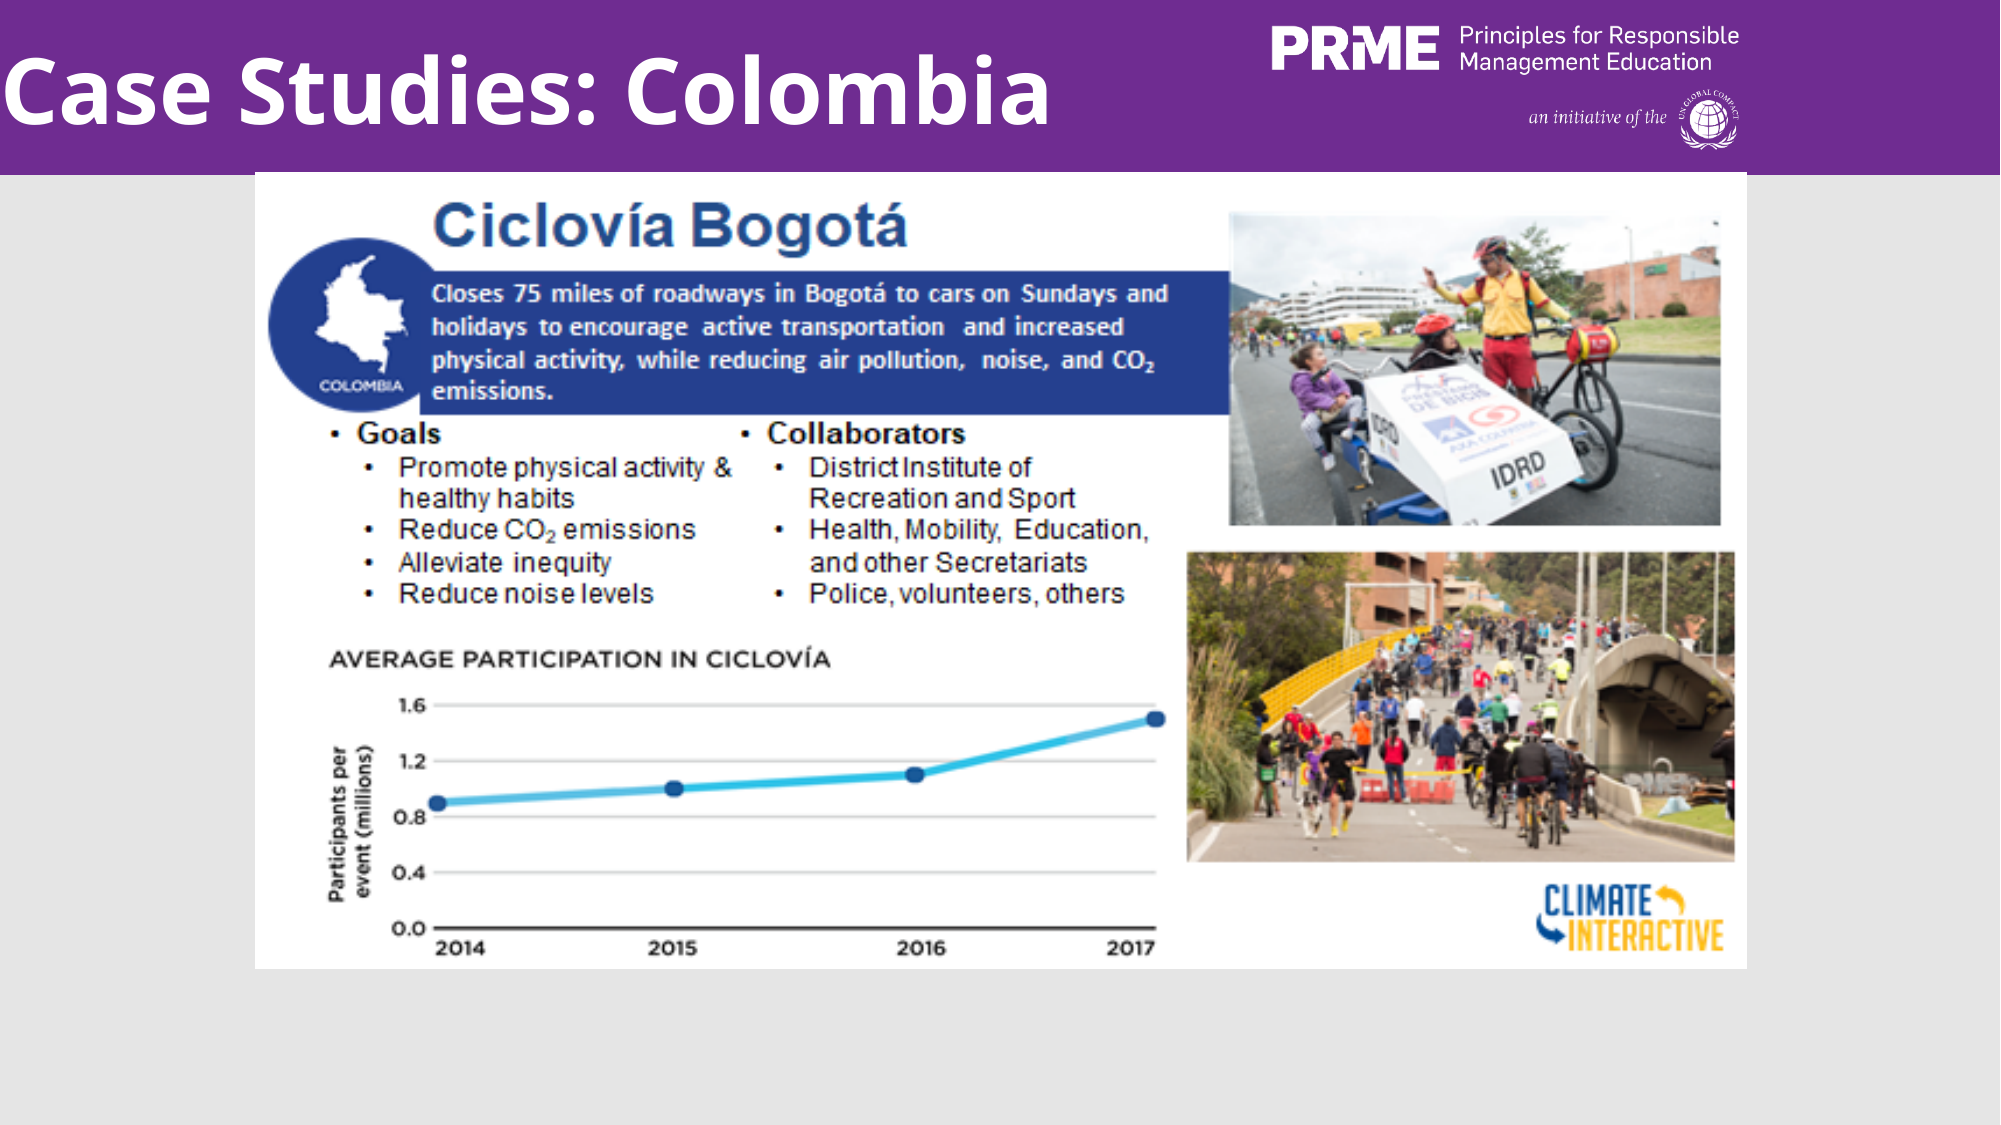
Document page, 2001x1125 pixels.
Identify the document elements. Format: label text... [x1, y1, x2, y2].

picture [255, 172, 1747, 969]
title Case Studies: Colombia [0, 0, 2000, 175]
picture [1271, 25, 1739, 150]
